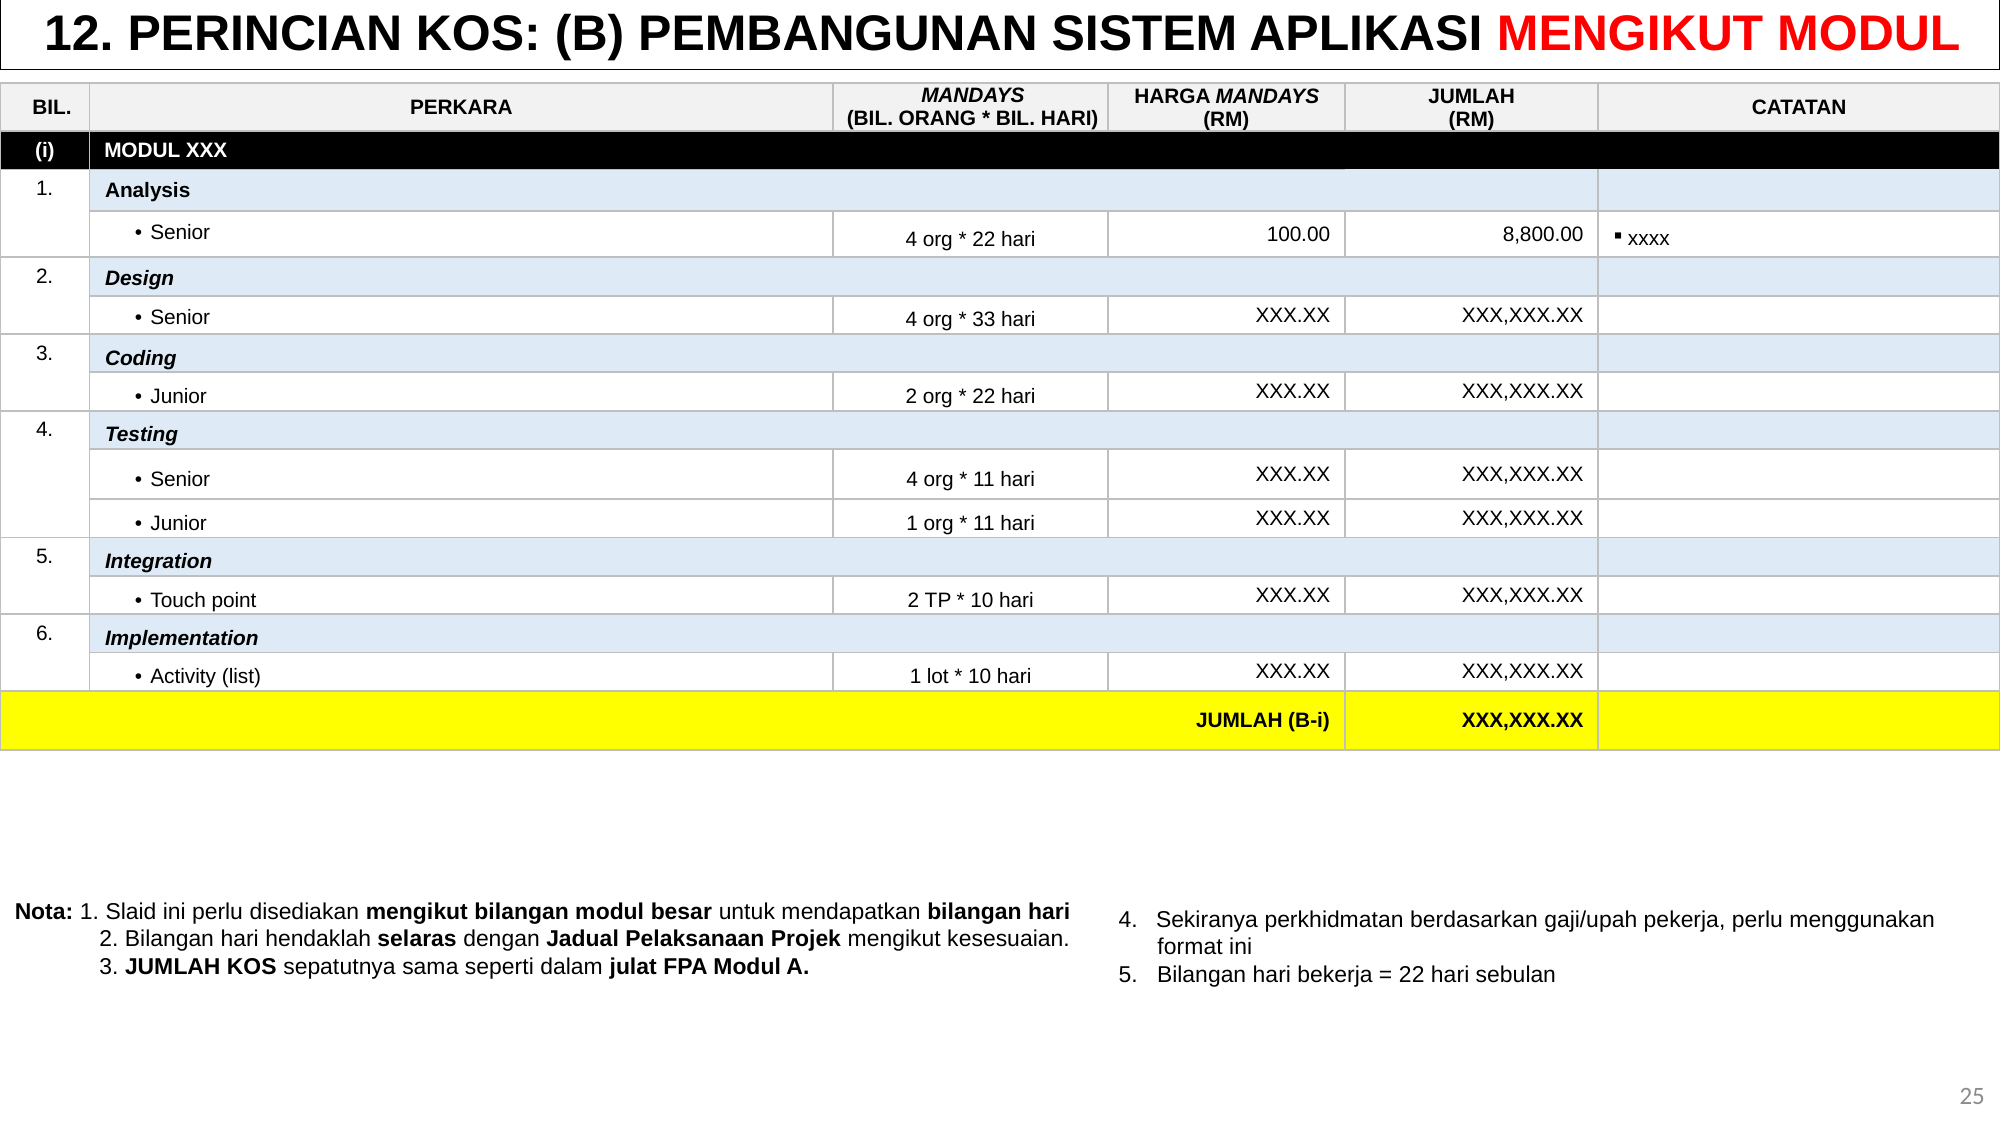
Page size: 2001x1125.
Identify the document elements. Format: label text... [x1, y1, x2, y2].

table_cell 4 org * 22 hari [834, 212, 1107, 256]
table_cell [1599, 500, 1999, 537]
table_cell [833, 258, 1108, 295]
table_cell [833, 412, 1108, 448]
slide_number 25 [1550, 1065, 2000, 1125]
table_cell [1345, 258, 1597, 295]
table_cell Design [90, 258, 833, 295]
table_cell [1108, 615, 1345, 652]
table_cell [1108, 538, 1345, 575]
table_cell Senior [90, 297, 832, 333]
table_cell [1599, 692, 1999, 749]
table_cell [833, 538, 1108, 575]
table_cell 2 TP * 10 hari [834, 577, 1107, 613]
table_cell Senior [90, 212, 832, 256]
table_cell [1345, 169, 1597, 210]
table_cell [1599, 335, 1999, 371]
table_cell 4 org * 33 hari [834, 297, 1107, 333]
table_cell [1345, 412, 1597, 448]
table_cell 2. [1, 258, 89, 333]
table_cell Activity (list) [90, 653, 832, 690]
table_cell [1108, 170, 1345, 210]
table_cell 2 org * 22 hari [834, 373, 1107, 410]
table_cell Analysis [90, 170, 833, 210]
table_cell XXX.XX [1109, 653, 1344, 690]
table_cell 1 lot * 10 hari [834, 653, 1107, 690]
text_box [0, 869, 1991, 996]
table_cell [1599, 653, 1999, 690]
table_cell XXX,XXX.XX [1346, 297, 1597, 333]
table_cell Junior [90, 500, 832, 537]
table_cell [1599, 577, 1999, 613]
table_header CATATAN [1599, 84, 1999, 130]
table_cell [1599, 297, 1999, 333]
table_cell [1599, 450, 1999, 498]
table_cell [1599, 412, 1999, 448]
table_cell 3. [1, 335, 89, 410]
table_header MANDAYS (BIL. ORANG * BIL. HARI) [834, 84, 1107, 130]
table_cell JUMLAH (B-i) [1, 692, 1344, 749]
table_cell 5. [1, 538, 89, 613]
table_cell Coding [90, 335, 833, 371]
table_cell [1599, 169, 1999, 210]
table_cell [833, 335, 1108, 371]
table_cell Junior [90, 373, 832, 410]
table_cell XXX,XXX.XX [1346, 450, 1597, 498]
table_cell Senior [90, 450, 832, 498]
table_cell [1598, 132, 1999, 169]
table_cell Testing [90, 412, 833, 448]
table_cell [1345, 615, 1597, 652]
table_cell 8,800.00 [1346, 212, 1597, 256]
table_cell XXX.XX [1109, 297, 1344, 333]
table_header HARGA MANDAYS (RM) [1109, 84, 1344, 130]
table_cell [1345, 538, 1597, 575]
table_cell XXX,XXX.XX [1346, 653, 1597, 690]
table_cell 1 org * 11 hari [834, 500, 1107, 537]
table_cell [1108, 335, 1345, 371]
table_cell [1599, 258, 1999, 295]
table_cell [1599, 615, 1999, 652]
table_cell 4. [1, 412, 89, 537]
table_cell 4 org * 11 hari [834, 450, 1107, 498]
table_cell XXX.XX [1109, 577, 1344, 613]
table_cell [833, 615, 1108, 652]
table_cell XXX,XXX.XX [1346, 500, 1597, 537]
table_header PERKARA [90, 84, 832, 130]
table_cell xxxx [1599, 212, 1999, 256]
table_cell [1599, 538, 1999, 575]
table_cell XXX,XXX.XX [1346, 577, 1597, 613]
table_cell [1108, 412, 1345, 448]
table_cell [1599, 373, 1999, 410]
table_cell XXX.XX [1109, 500, 1344, 537]
table_cell Integration [90, 538, 833, 575]
title 12. PERINCIAN KOS: (B) PEMBANGUNAN SISTEM APLIKASI MENGIKUT MODUL [0, 0, 2000, 70]
table_cell [833, 170, 1108, 210]
table_cell Touch point [90, 577, 832, 613]
table_cell MODUL XXX [90, 132, 1598, 169]
table_cell (i) [1, 132, 89, 169]
table_cell [1345, 335, 1597, 371]
table_cell 1. [1, 170, 89, 256]
table_cell 100.00 [1109, 212, 1344, 256]
table_cell Implementation [90, 615, 833, 652]
table_header BIL. [1, 84, 89, 130]
table_cell 6. [1, 615, 89, 690]
table_cell XXX.XX [1109, 373, 1344, 410]
table_cell [1108, 258, 1345, 295]
table_cell XXX,XXX.XX [1346, 692, 1597, 749]
table_cell XXX.XX [1109, 450, 1344, 498]
table_cell XXX,XXX.XX [1346, 373, 1597, 410]
table_header JUMLAH (RM) [1346, 84, 1597, 130]
